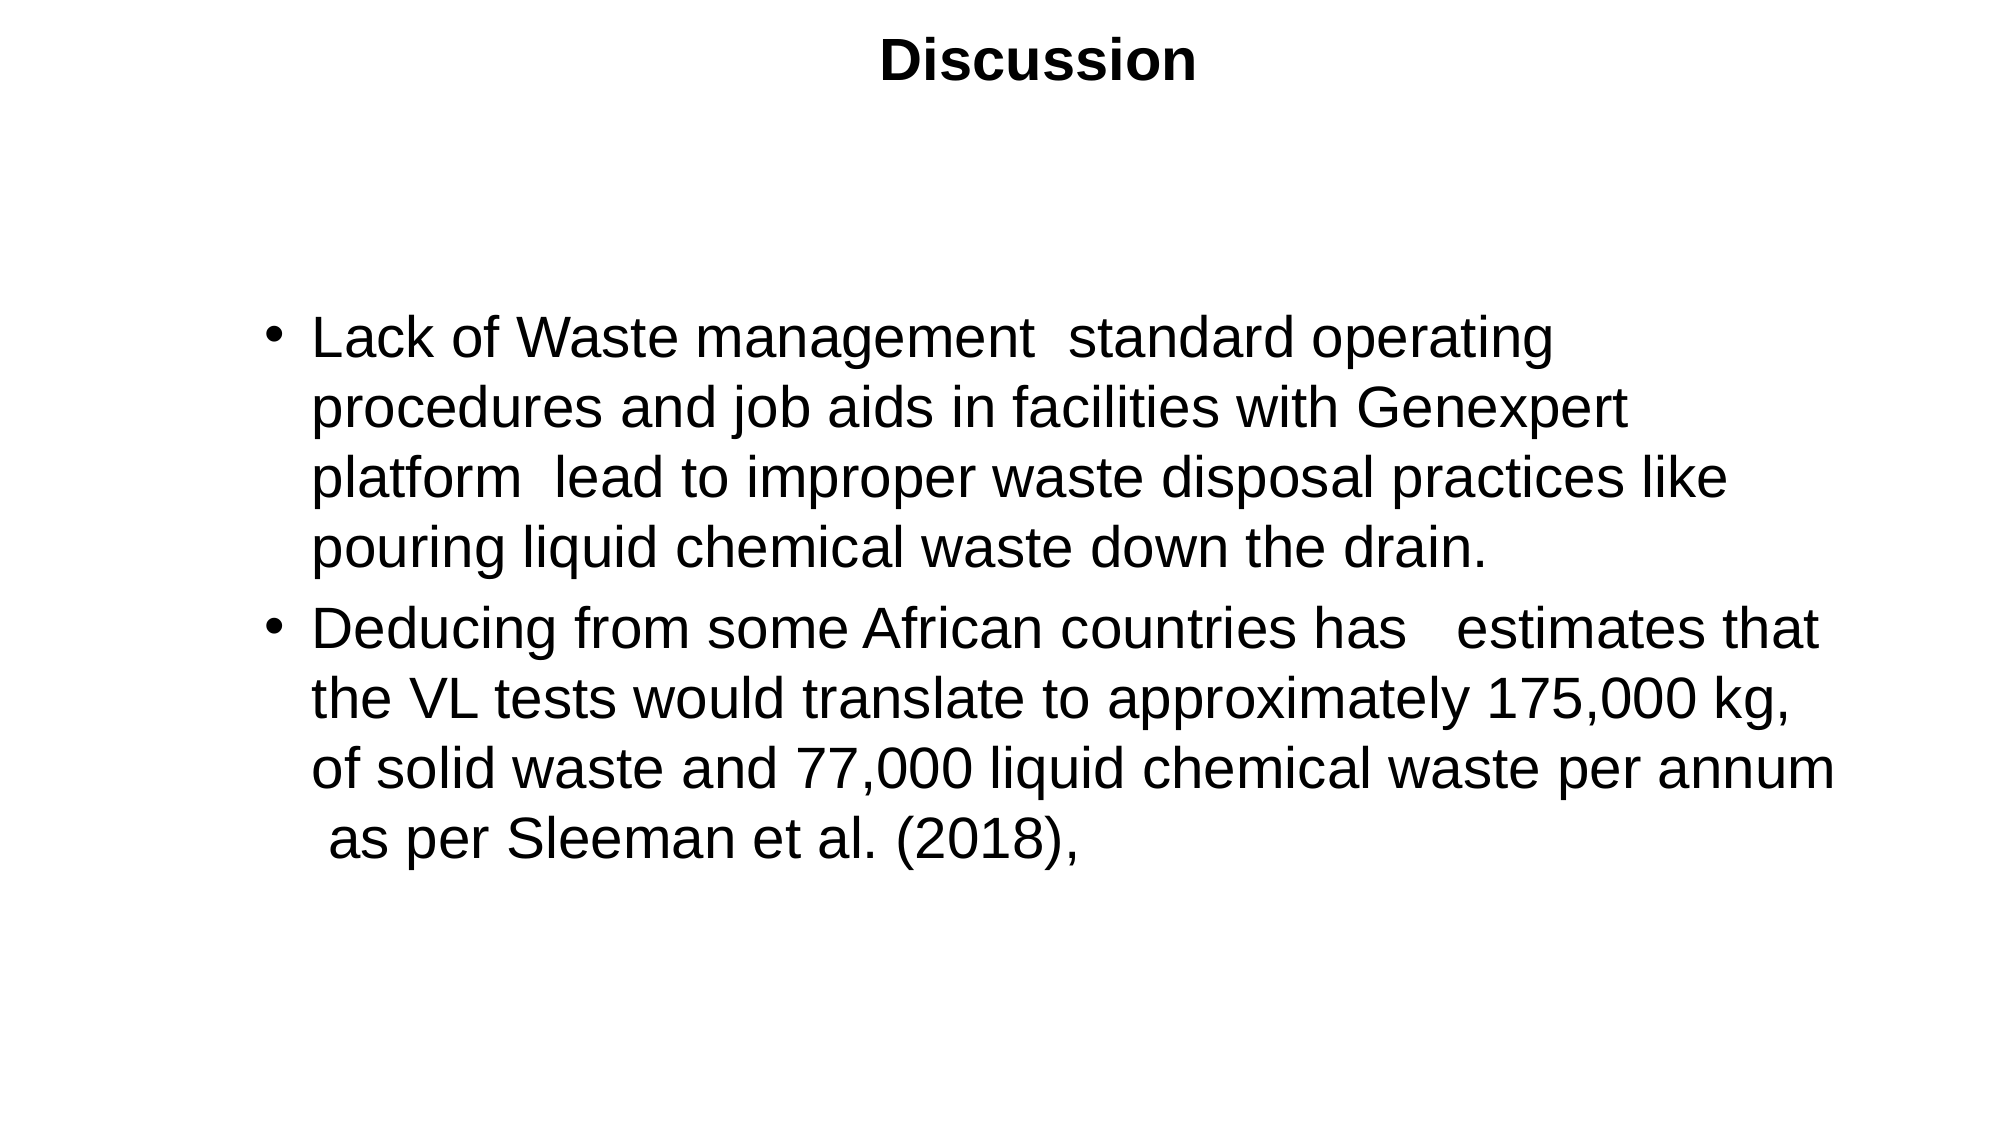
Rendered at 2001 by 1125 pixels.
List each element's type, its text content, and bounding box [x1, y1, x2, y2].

list Lack of Waste management standard operating procedures and job aids in facilities with Genexpert platform lead to improper waste disposal practices like pouring liquid chemical waste down the drain. Deducing from some African countries has estimates that the VL tests would translate to approximately 175,000 kg, of solid waste and 77,000 liquid chemical waste per annum as per Sleeman et al. (2018), [174, 125, 1863, 1025]
title Discussion [87, 12, 1925, 100]
